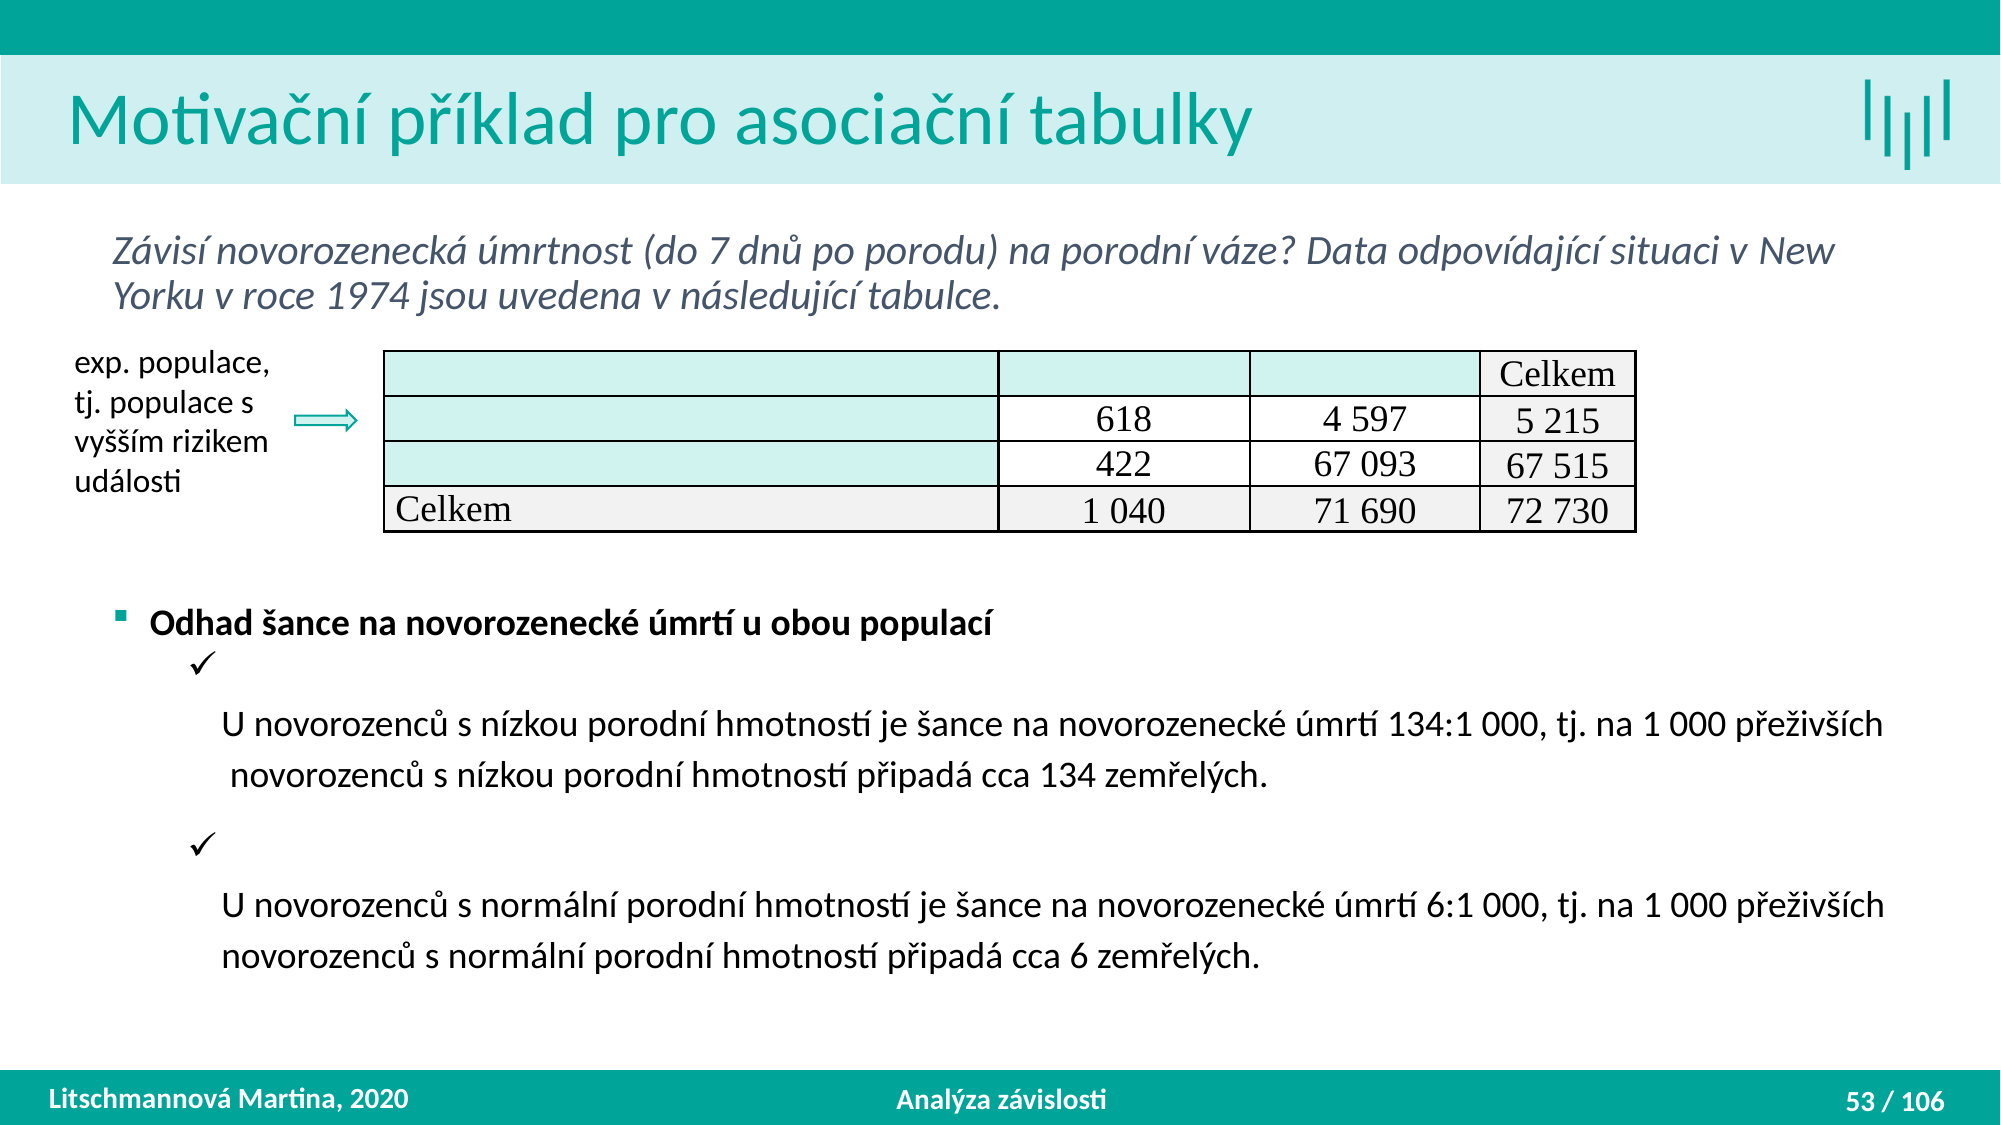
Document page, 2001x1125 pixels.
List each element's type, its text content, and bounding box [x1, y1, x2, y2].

text_box [294, 408, 358, 433]
footer Analýza závislosti [664, 1070, 1340, 1125]
slide_number 53 / 106 [1509, 1072, 1960, 1125]
list Motivační příklad pro asociační tabulky [52, 59, 1835, 181]
slide_number Litschmannová Martina, 2020 [33, 1070, 484, 1124]
picture [1852, 69, 1960, 178]
text_box exp. populace, tj. populace s vyšším rizikem události [59, 332, 320, 507]
